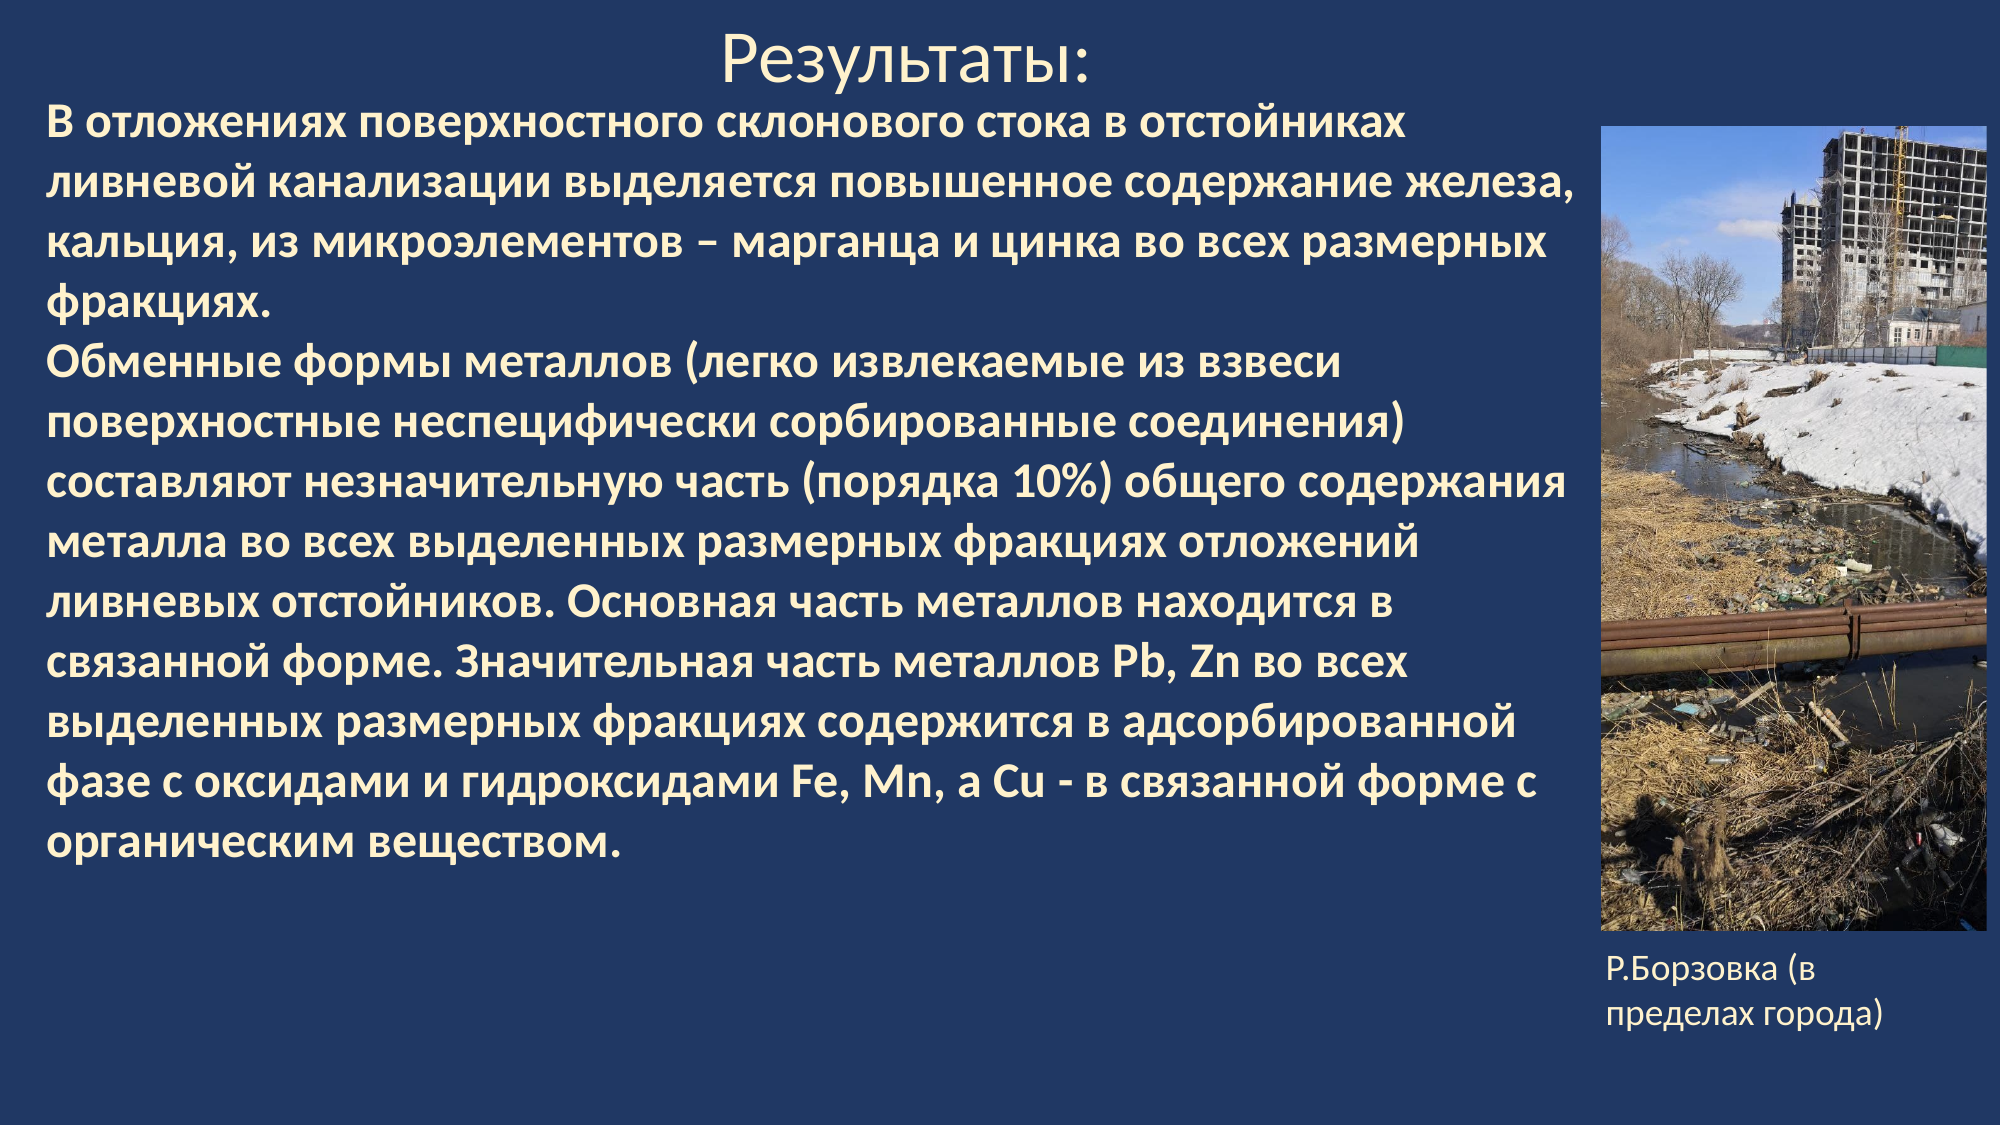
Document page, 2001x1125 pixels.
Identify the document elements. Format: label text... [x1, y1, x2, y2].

picture [1601, 126, 1987, 931]
text_box Р.Борзовка (в пределах города) [1590, 935, 1987, 1041]
text_box В отложениях поверхностного склонового стока в отстойниках ливневой канализации выделяется повышенное содержание железа, кальция, из микроэлементов – марганца и цинка во всех размерных фракциях. Обменные формы металлов (легко извлекаемые из взвеси поверхностные неспецифически сорбированные соединения) составляют незначительную часть (порядка 10%) общего содержания металла во всех выделенных размерных фракциях отложений ливневых отстойников. Основная часть металлов находится в связанной форме. Значительная часть металлов Pb, Zn во всех выделенных размерных фракциях содержится в адсорбированной фазе c оксидами и гидроксидами Fe, Mn, а Cu - в связанной форме с органическим веществом. [31, 79, 1602, 875]
text_box Результаты: [705, 0, 1108, 105]
